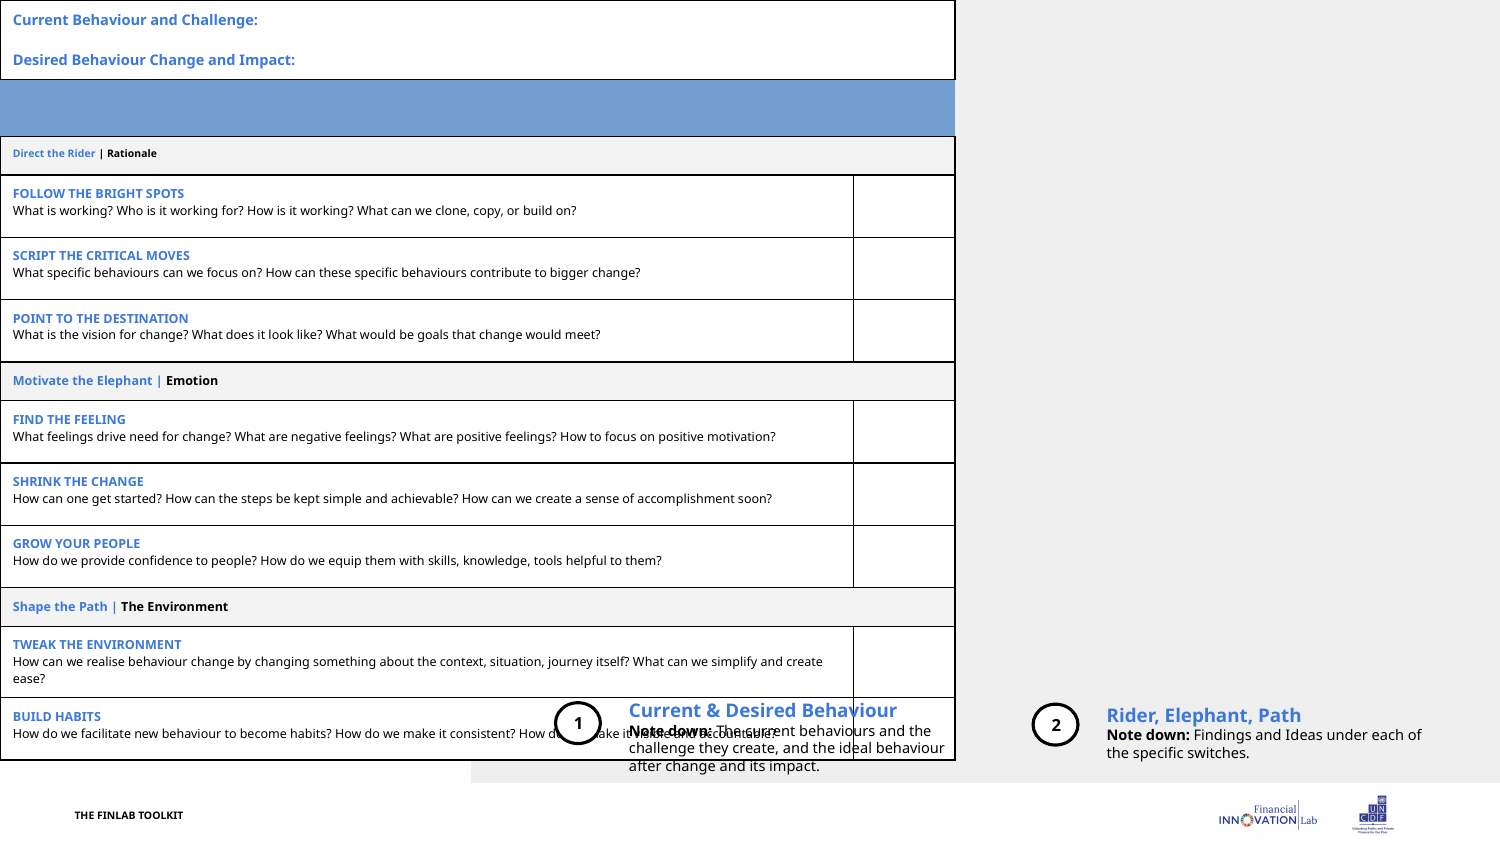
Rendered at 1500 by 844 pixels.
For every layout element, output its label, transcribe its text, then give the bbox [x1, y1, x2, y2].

text_box 1 [555, 702, 601, 744]
table_cell Shape the Path | The Environment [1, 588, 954, 626]
text_box Current & Desired Behaviour Note down: The current behaviours and the challenge they create, and the ideal behaviour after change and its impact. [617, 687, 969, 766]
text_box [0, 782, 1500, 844]
picture [1206, 792, 1333, 837]
table_cell Motivate the Elephant | Emotion [1, 363, 954, 400]
table_header Current Behaviour and Challenge: Desired Behaviour Change and Impact: [1, 1, 954, 79]
table_cell FIND THE FEELING What feelings drive need for change? What are negative feelings? What are positive feelings? How to focus on positive motivation? [1, 401, 853, 462]
text_box [471, 0, 1500, 782]
table_cell Direct the Rider | Rationale [1, 137, 954, 174]
text_box THE FINLAB TOOLKIT [59, 792, 752, 837]
text_box 2 [1033, 704, 1078, 746]
table_cell GROW YOUR PEOPLE How do we provide confidence to people? How do we equip them with skills, knowledge, tools helpful to them? [1, 526, 853, 587]
table_cell SCRIPT THE CRITICAL MOVES What specific behaviours can we focus on? How can these specific behaviours contribute to bigger change? [1, 238, 853, 299]
table_cell [854, 176, 954, 237]
table_cell TWEAK THE ENVIRONMENT How can we realise behaviour change by changing something about the context, situation, journey itself? What can we simplify and create ease? [1, 627, 853, 697]
table_cell [854, 627, 954, 687]
text_box Rider, Elephant, Path Note down: Findings and Ideas under each of the specific switches. [1094, 691, 1446, 770]
table_cell SHRINK THE CHANGE How can one get started? How can the steps be kept simple and achievable? How can we create a sense of accomplishment soon? [1, 464, 853, 525]
table_cell BUILD HABITS How do we facilitate new behaviour to become habits? How do we make it consistent? How do we make it visible and accountable? [1, 698, 617, 759]
table_cell [854, 238, 954, 299]
table_cell [854, 464, 954, 525]
table_cell [854, 526, 954, 587]
table_cell FOLLOW THE BRIGHT SPOTS What is working? Who is it working for? How is it working? What can we clone, copy, or build on? [1, 176, 853, 237]
picture [1344, 789, 1400, 837]
table_cell [854, 300, 954, 361]
table_cell [854, 401, 954, 462]
table_cell POINT TO THE DESTINATION What is the vision for change? What does it look like? What would be goals that change would meet? [1, 300, 853, 361]
